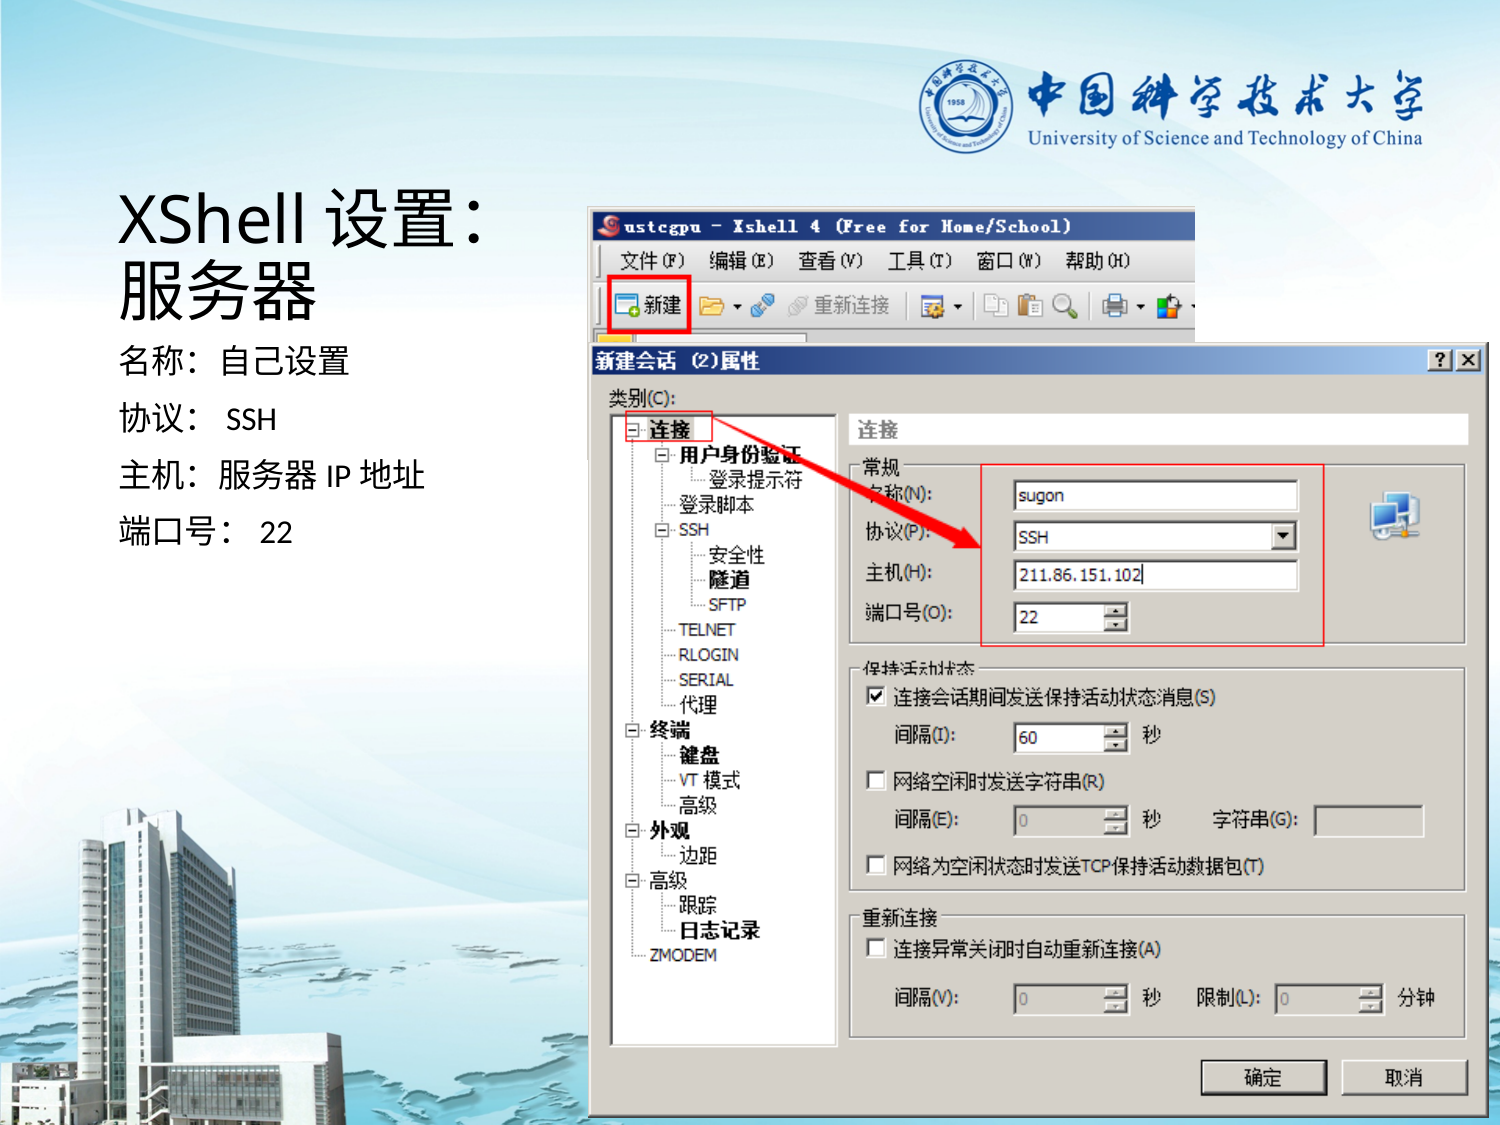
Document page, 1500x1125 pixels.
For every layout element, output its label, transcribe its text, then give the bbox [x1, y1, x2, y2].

picture [0, 0, 1500, 1125]
title XShell设置：服务器 [103, 75, 588, 337]
list 名称：自己设置 协议：SSH 主机：服务器IP地址 端口号：22 [103, 337, 588, 963]
